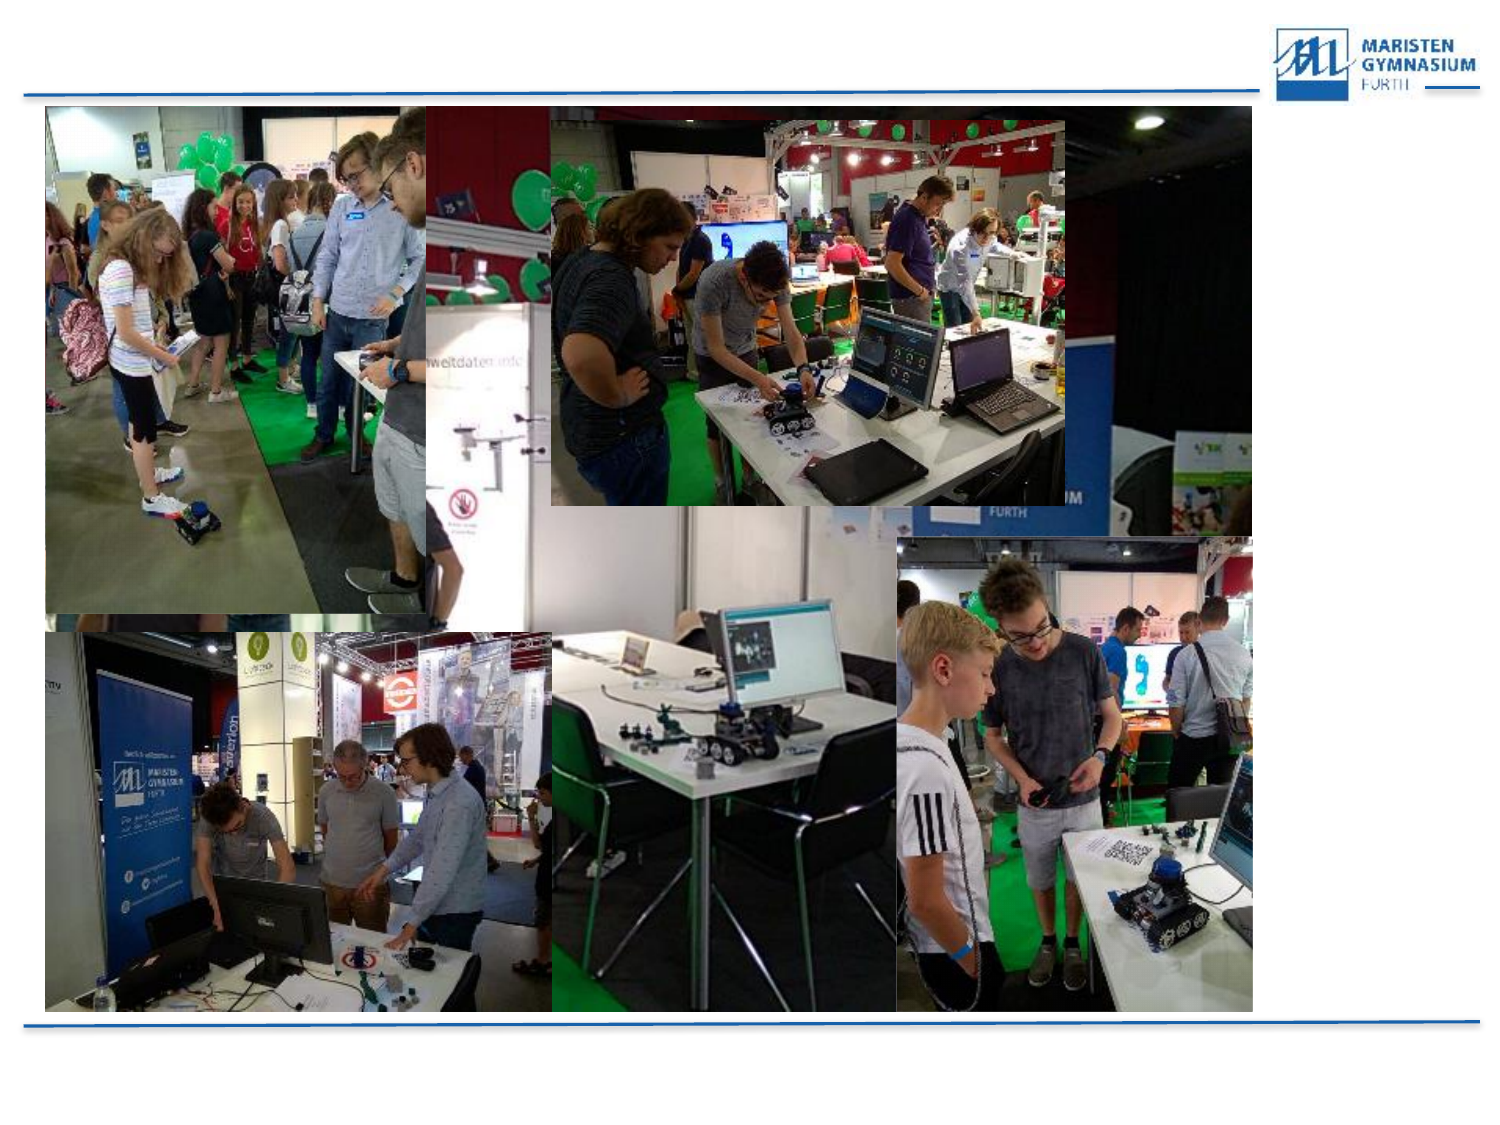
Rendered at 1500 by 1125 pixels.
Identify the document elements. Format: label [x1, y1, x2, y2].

picture [1269, 24, 1480, 106]
picture [0, 106, 1313, 1012]
